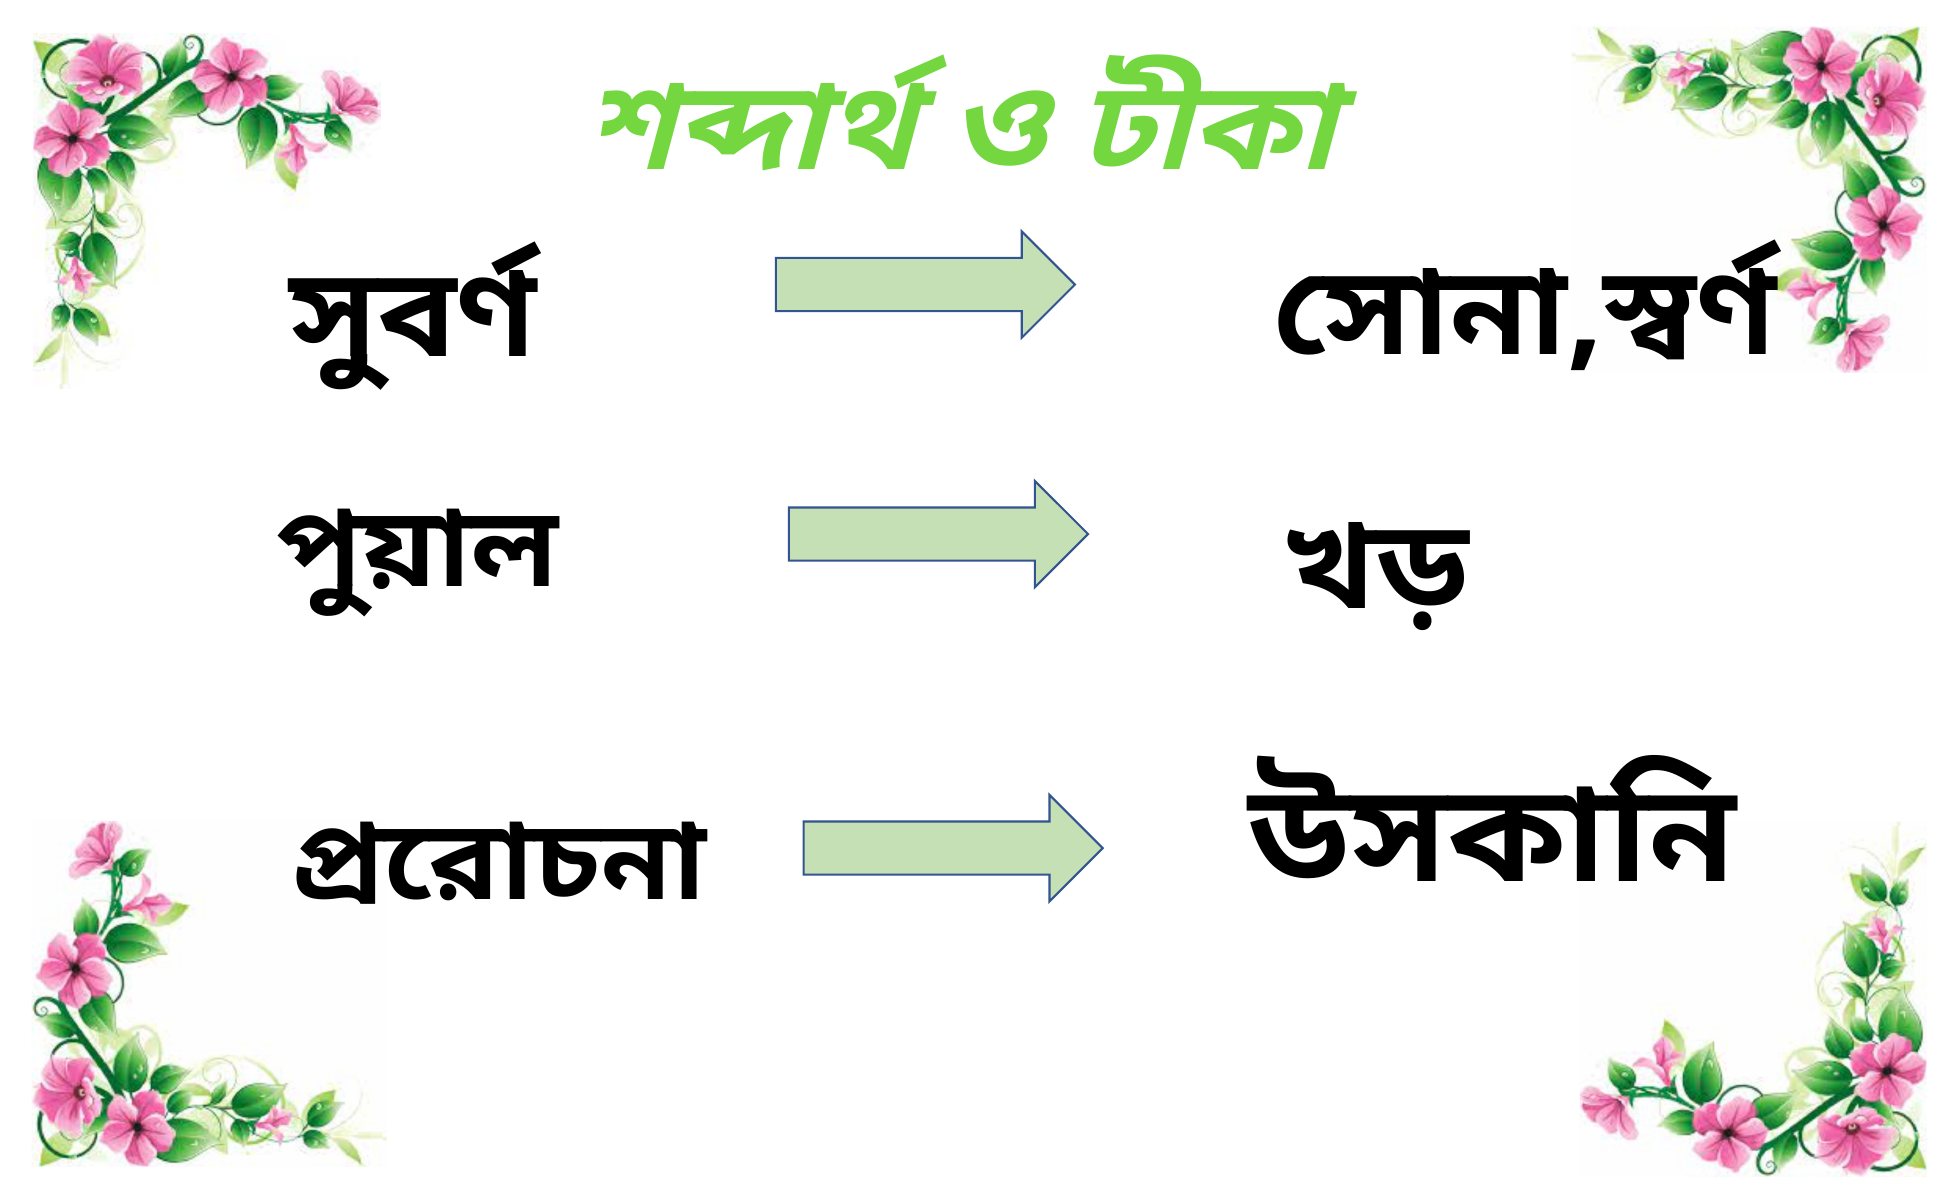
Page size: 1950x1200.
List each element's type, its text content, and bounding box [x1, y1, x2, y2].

text_box উসকানি [1234, 736, 1752, 917]
text_box প্ররোচনা [278, 779, 723, 930]
picture [1579, 821, 1927, 1176]
text_box খড় [1267, 475, 1484, 641]
text_box সুবর্ণ [381, 224, 575, 389]
text_box [774, 228, 1077, 341]
picture [1572, 22, 1926, 377]
text_box সোনা,স্বর্ণ [1259, 222, 1792, 387]
text_box [787, 478, 1090, 590]
text_box [802, 792, 1105, 904]
text_box শব্দার্থ ও টীকা [570, 37, 1351, 203]
picture [32, 816, 386, 1171]
text_box পুয়াল [261, 466, 667, 616]
picture [33, 33, 381, 389]
